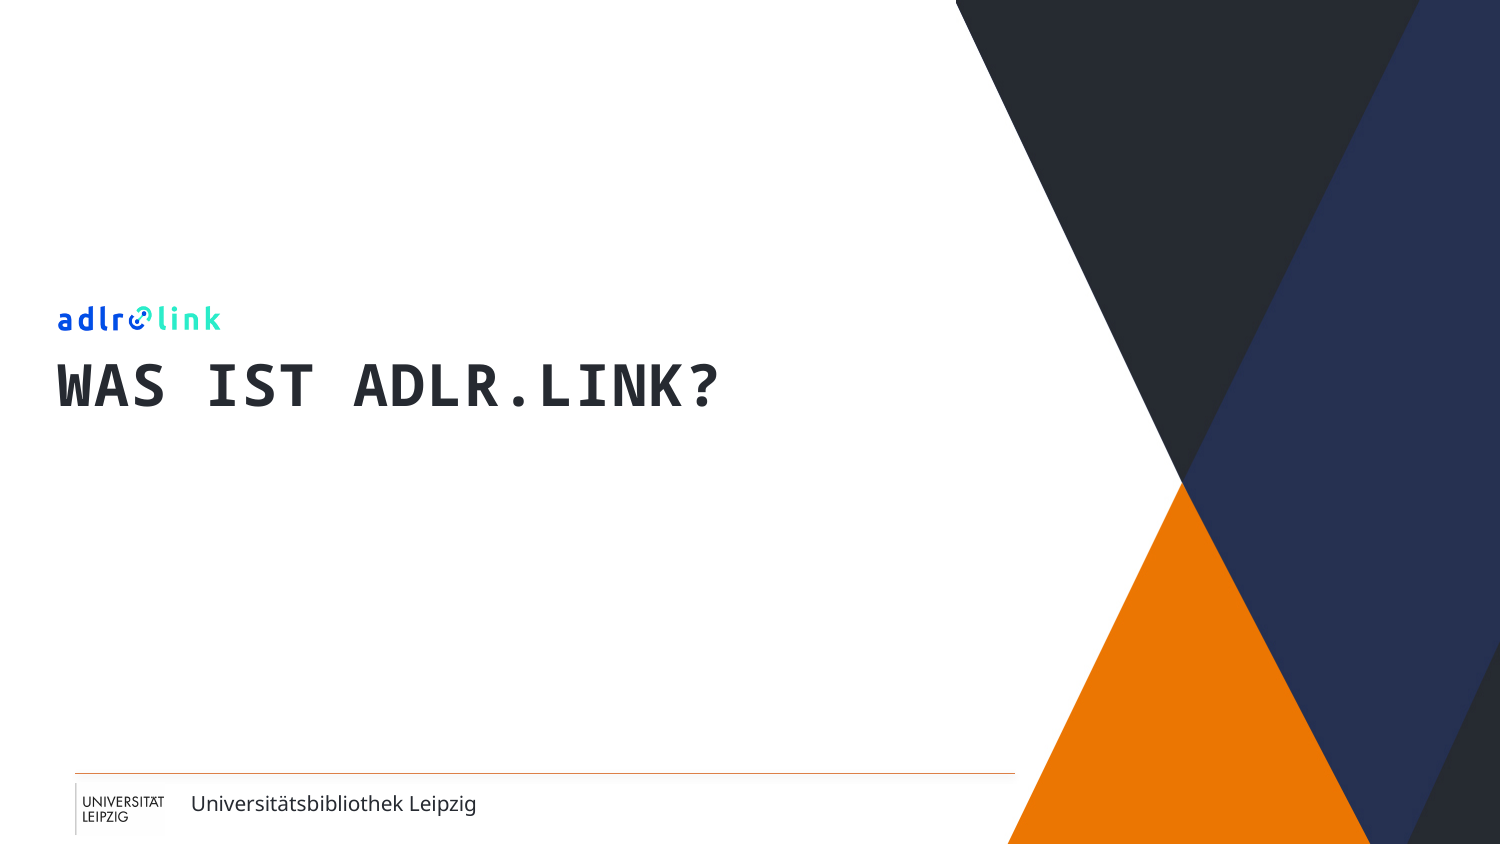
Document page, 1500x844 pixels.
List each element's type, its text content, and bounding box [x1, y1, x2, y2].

slide_number Universitätsbibliothek Leipzig [190, 790, 1304, 844]
picture [56, 304, 222, 332]
title WAS IST ADLR.LINK? [42, 341, 1093, 585]
picture [75, 782, 165, 836]
picture [956, 0, 1500, 844]
